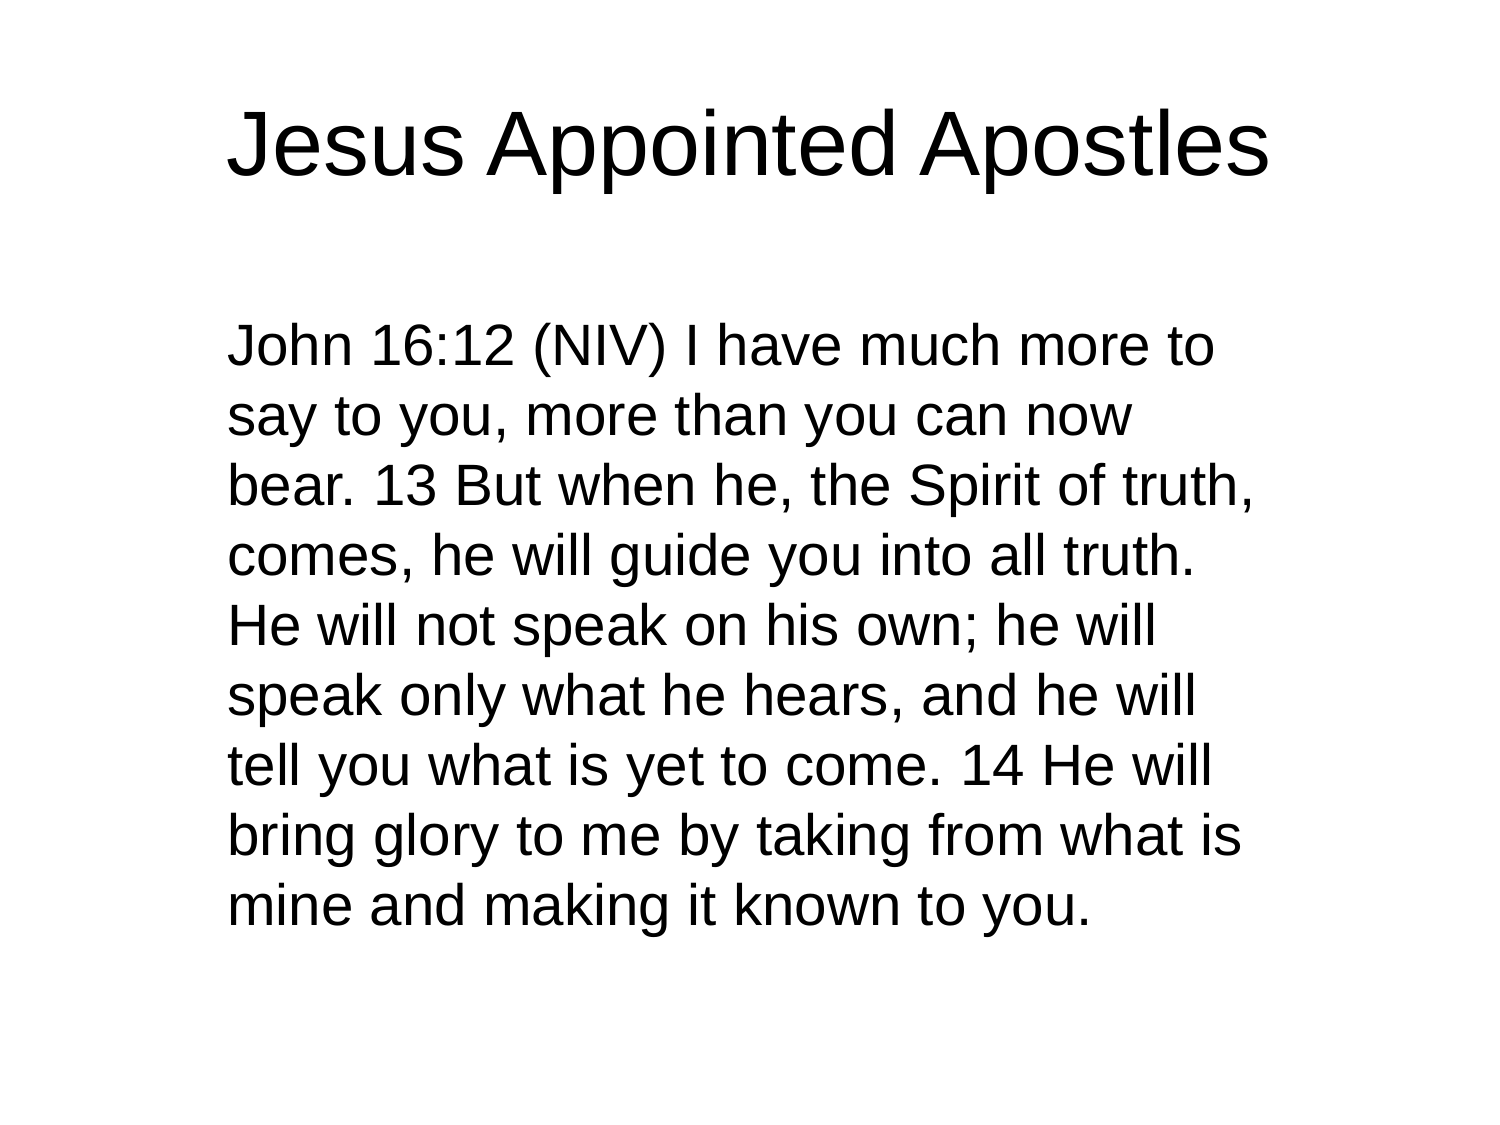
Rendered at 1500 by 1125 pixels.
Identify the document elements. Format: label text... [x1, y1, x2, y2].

title Jesus Appointed Apostles [74, 44, 1426, 233]
text_box John 16:12 (NIV) I have much more to say to you, more than you can now bear. 13 But when he, the Spirit of truth, comes, he will guide you into all truth. He will not speak on his own; he will speak only what he hears, and he will tell you what is yet to come. 14 He will bring glory to me by taking from what is mine and making it known to you. [212, 299, 1288, 945]
